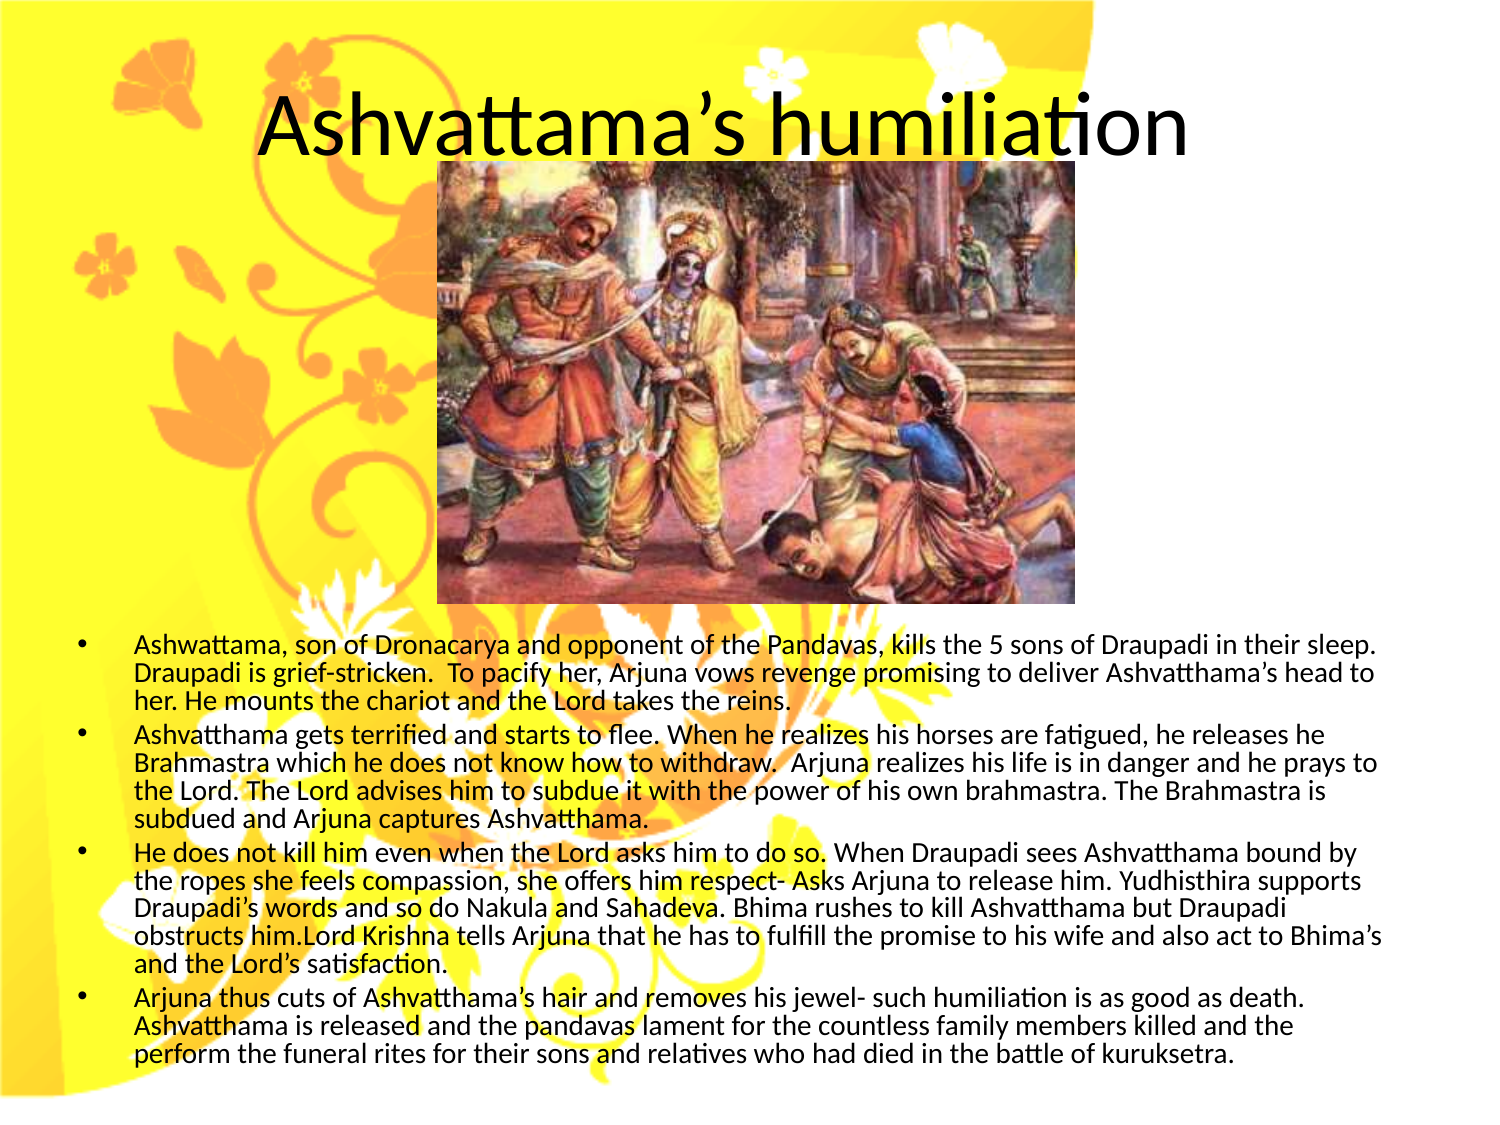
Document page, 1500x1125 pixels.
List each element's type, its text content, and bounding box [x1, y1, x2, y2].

title Lessons: How Arjuna takes shelter of Krishna(1.7.22-23) [0, 0, 1125, 1125]
title Ashvattama’s humiliation [50, 24, 1400, 213]
list Ashwattama, son of Dronacarya and opponent of the Pandavas, kills the 5 sons of Draupadi in their sleep. Draupadi is grief-stricken. To pacify her, Arjuna vows revenge promising to deliver Ashvatthama’s head to her. He mounts the chariot and the Lord takes the reins. Ashvatthama gets terrified and starts to flee. When he realizes his horses are fatigued, he releases he Brahmastra which he does not know how to withdraw. Arjuna realizes his life is in danger and he prays to the Lord. The Lord advises him to subdue it with the power of his own brahmastra. The Brahmastra is subdued and Arjuna captures Ashvatthama. He does not kill him even when the Lord asks him to do so. When Draupadi sees Ashvatthama bound by the ropes she feels compassion, she offers him respect- Asks Arjuna to release him. Yudhisthira supports Draupadi’s words and so do Nakula and Sahadeva. Bhima rushes to kill Ashvatthama but Draupadi obstructs him.Lord Krishna tells Arjuna that he has to fulfill the promise to his wife and also act to Bhima’s and the Lord’s satisfaction. Arjuna thus cuts of Ashvatthama’s hair and removes his jewel- such humiliation is as good as death. Ashvatthama is released and the pandavas lament for the countless family members killed and the perform the funeral rites for their sons and relatives who had died in the battle of kuruksetra. [62, 624, 1413, 984]
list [437, 161, 1076, 604]
